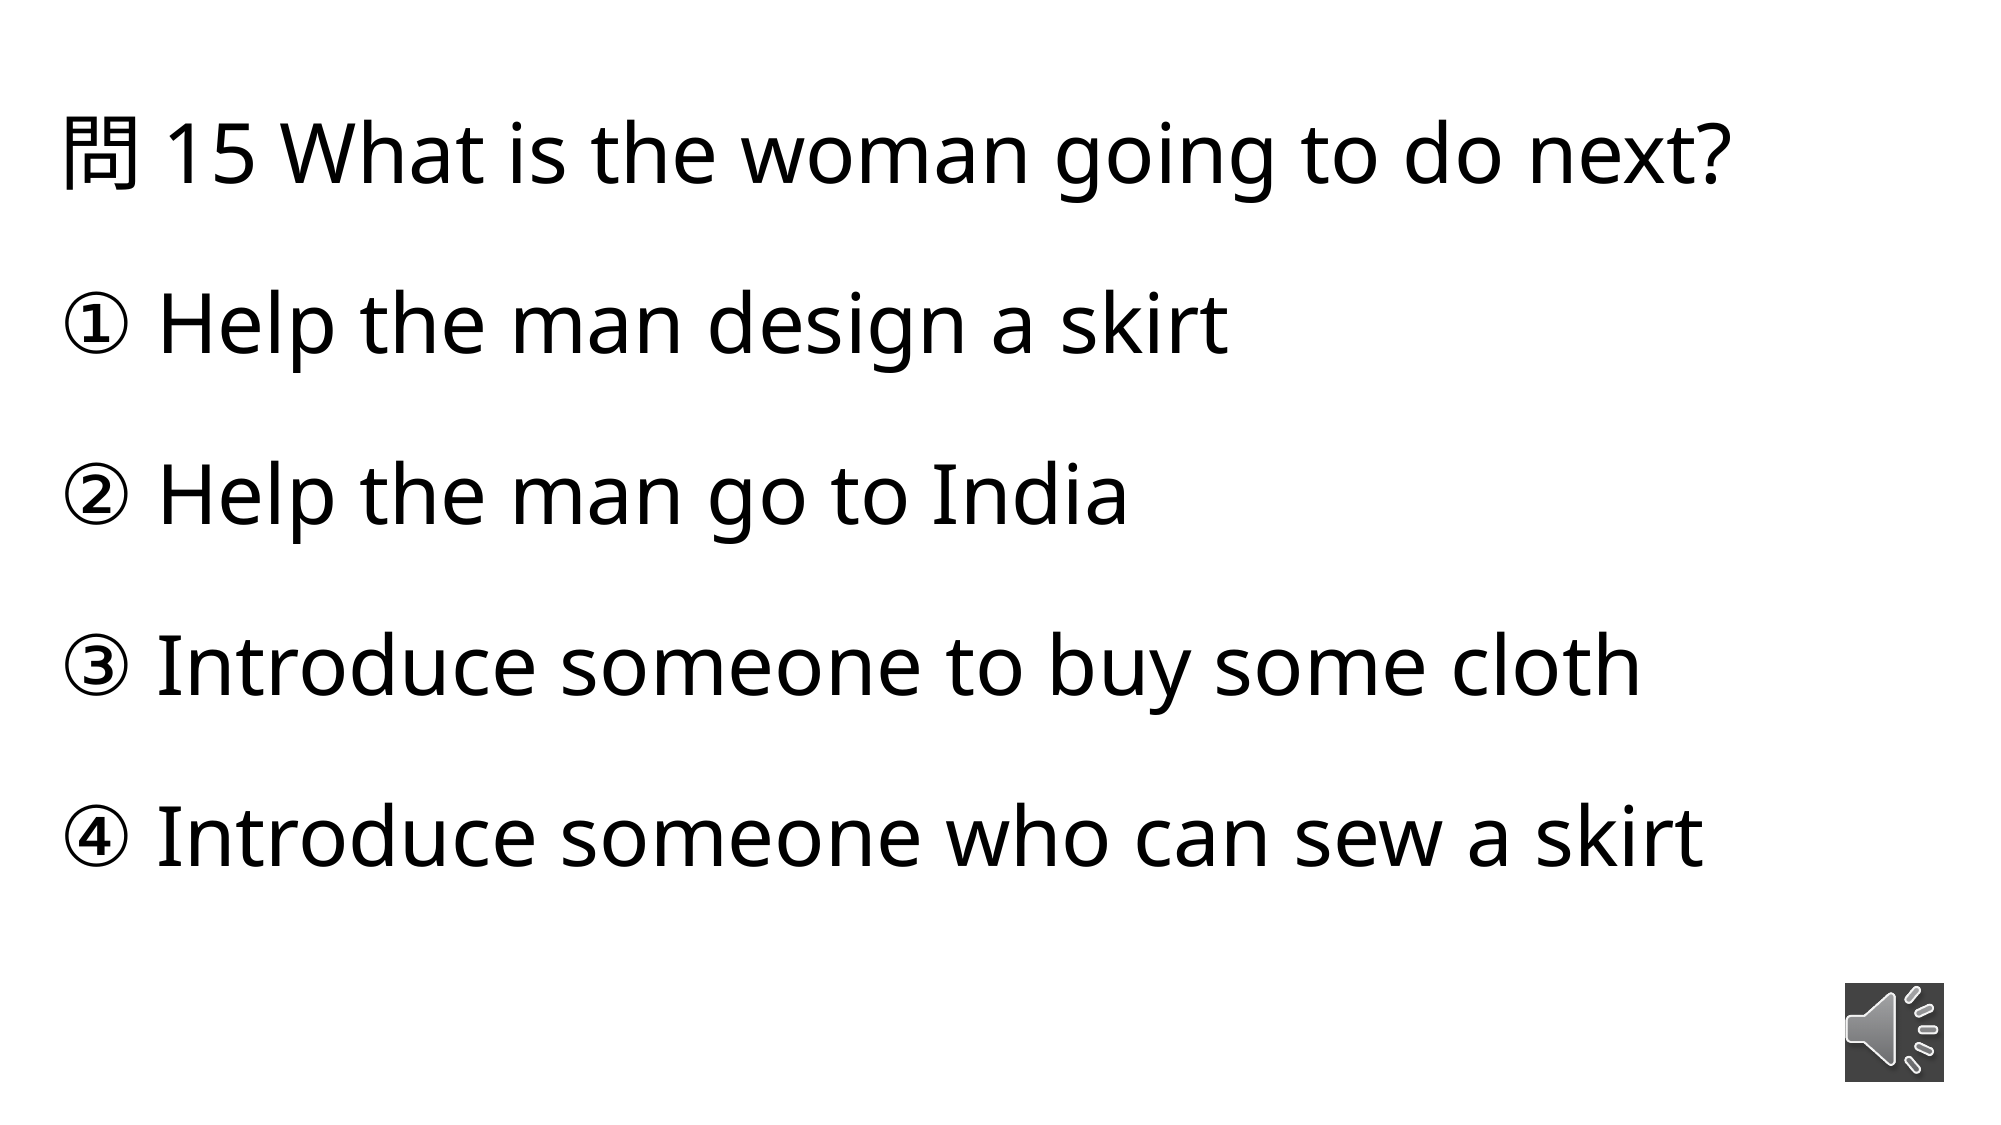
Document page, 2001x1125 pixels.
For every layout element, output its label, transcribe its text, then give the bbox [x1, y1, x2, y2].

list 問15 What is the woman going to do next? ① Help the man design a skirt ② Help the man go to India ③ Introduce someone to buy some cloth ④ Introduce someone who can sew a skirt [44, 42, 1952, 1044]
picture [1844, 982, 1945, 1083]
